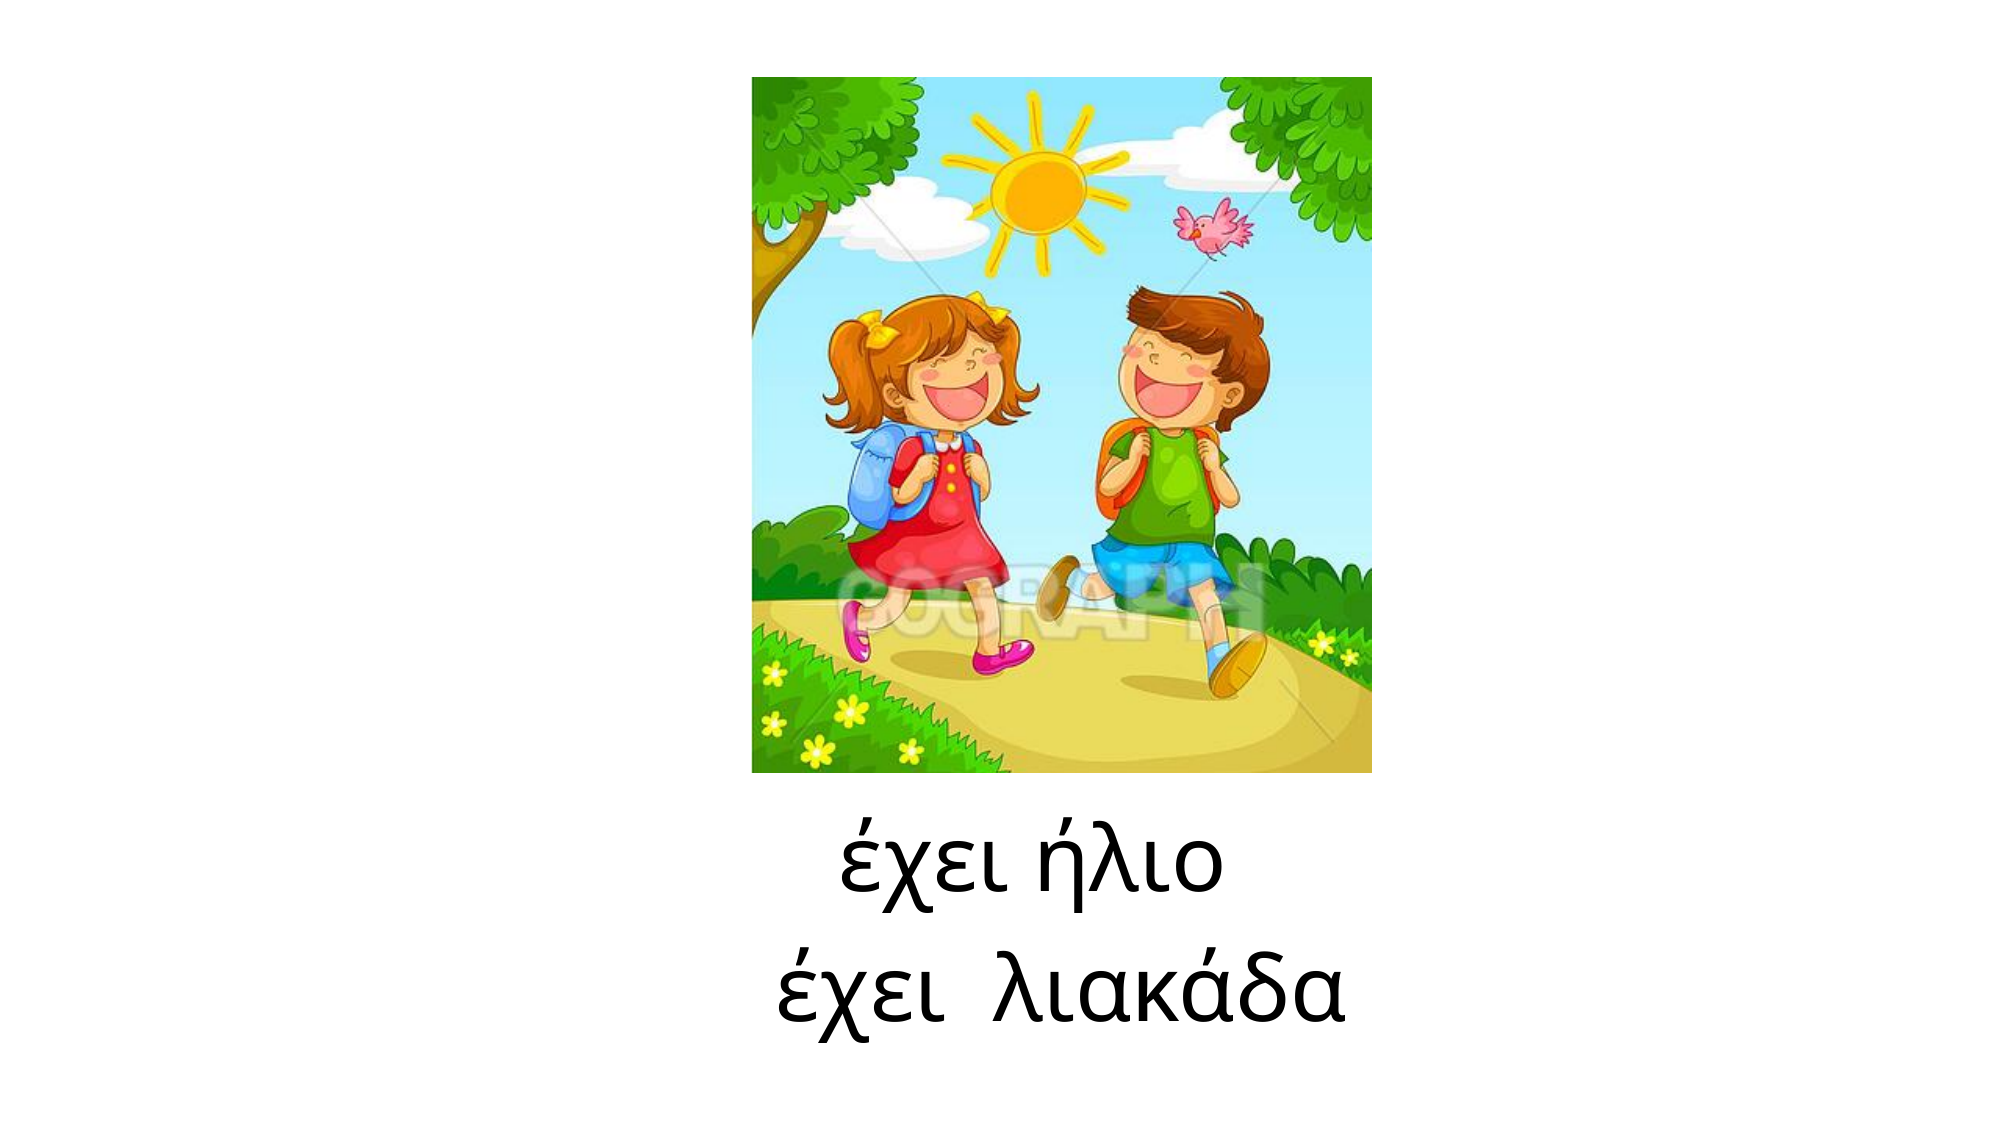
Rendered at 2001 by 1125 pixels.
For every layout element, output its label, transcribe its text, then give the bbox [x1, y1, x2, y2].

text_box έχει λιακάδα [199, 883, 1925, 1101]
picture [751, 77, 1372, 773]
title έχει ήλιο [182, 798, 1908, 1035]
